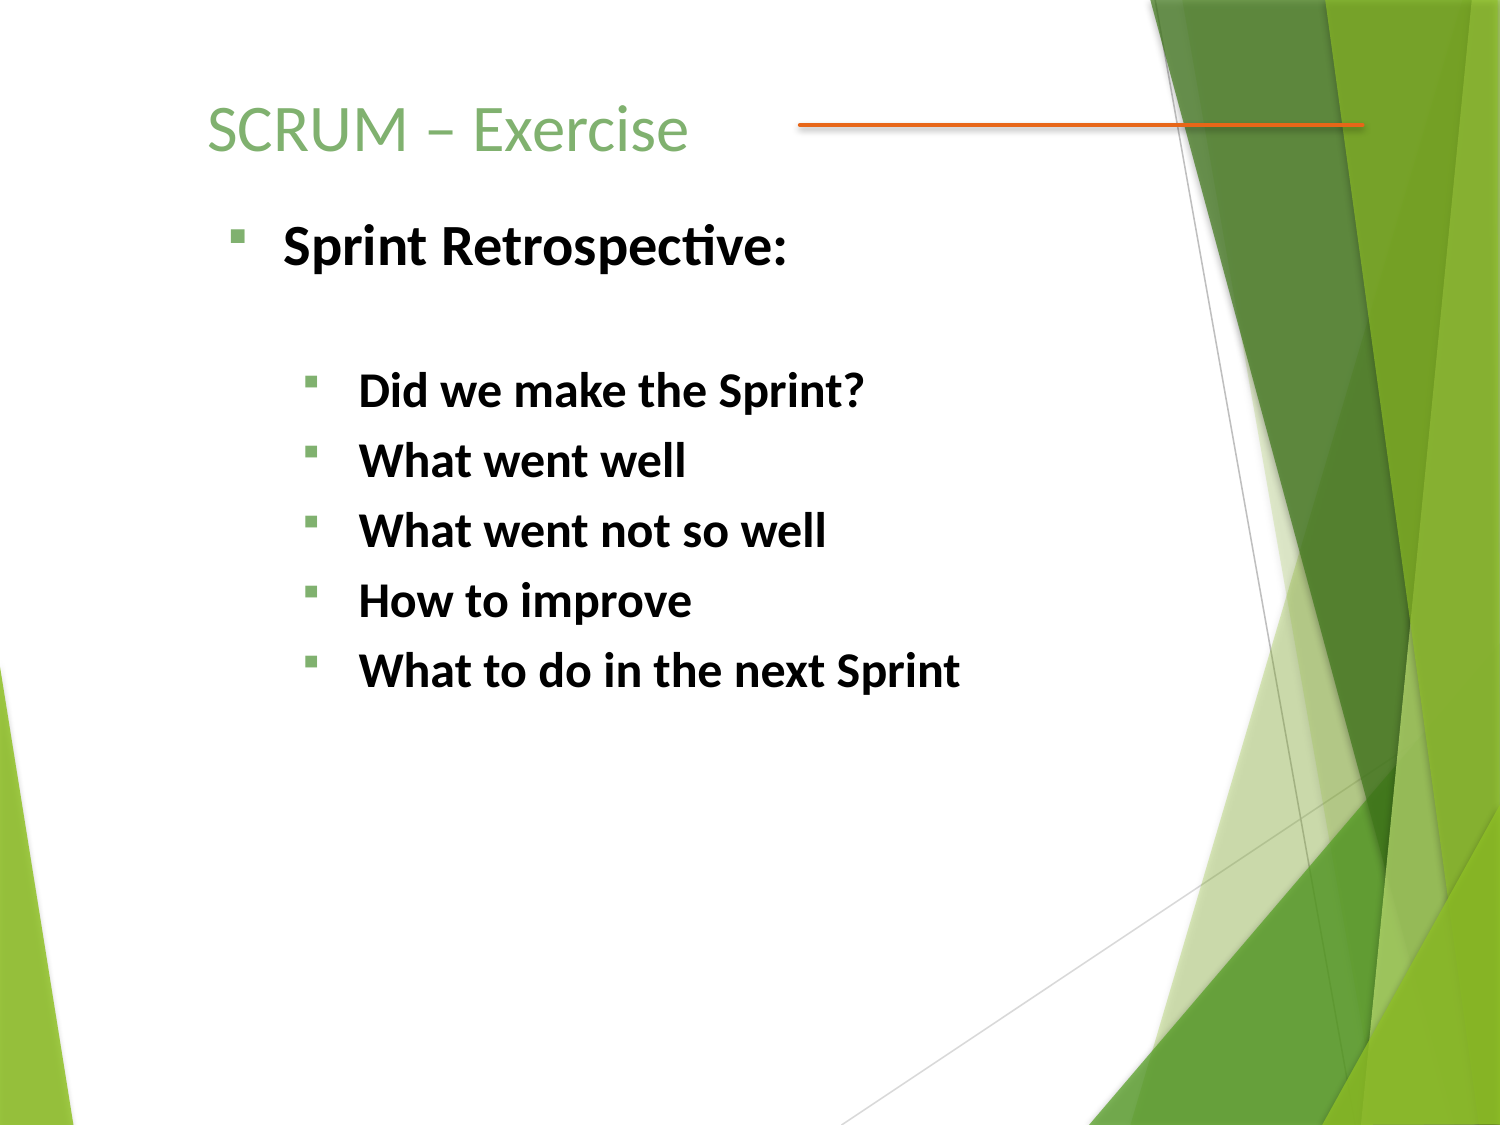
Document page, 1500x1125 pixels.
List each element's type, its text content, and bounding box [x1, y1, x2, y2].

text_box SCRUM – Exercise [192, 75, 1468, 175]
text_box Sprint Retrospective: Did we make the Sprint? What went well What went not so well How to improve What to do in the next Sprint [212, 199, 1475, 1025]
